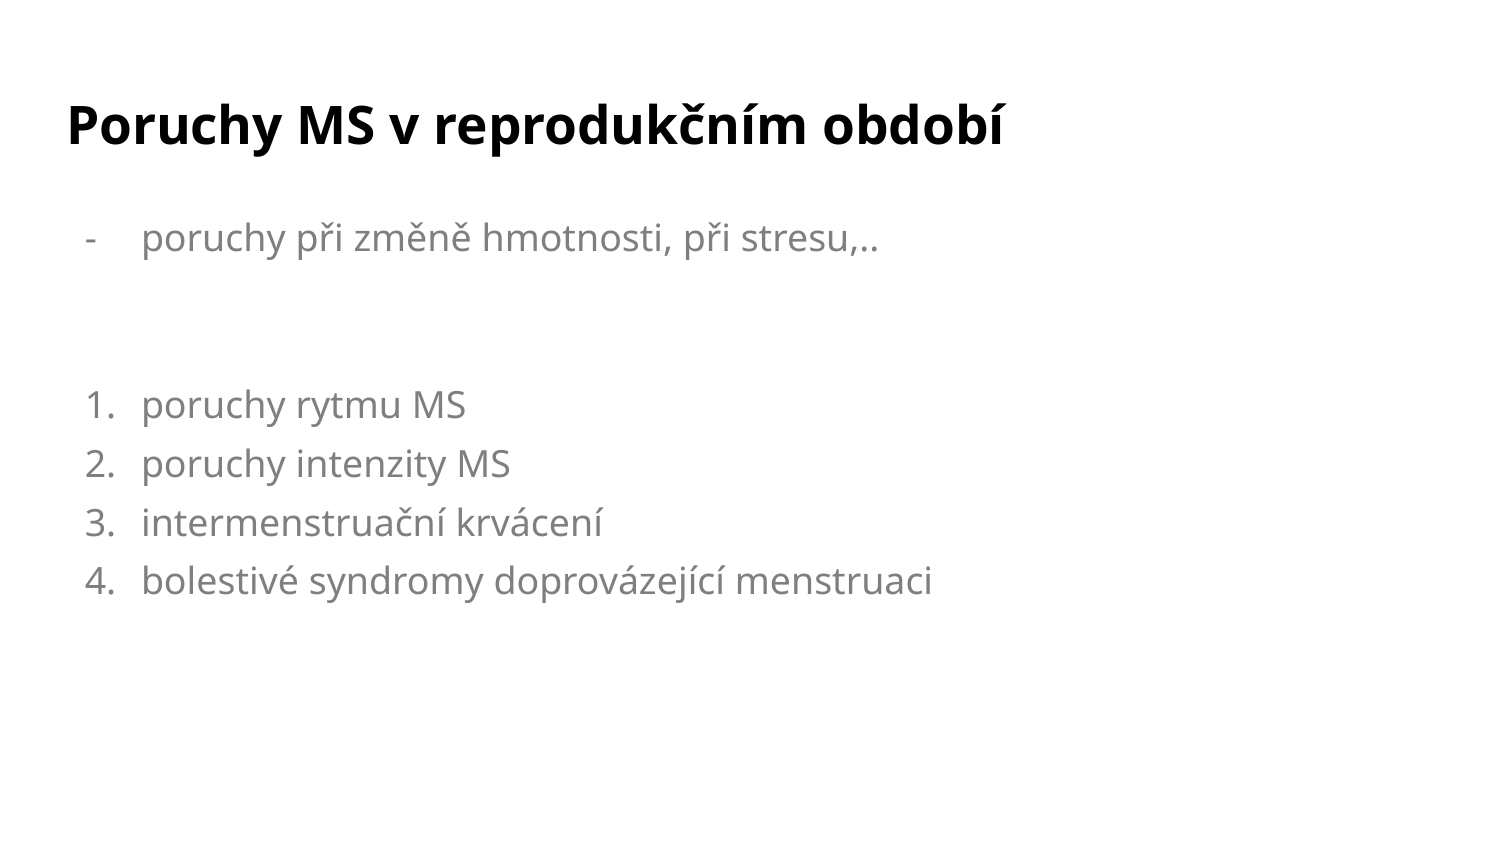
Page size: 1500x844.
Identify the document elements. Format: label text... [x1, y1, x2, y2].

list poruchy při změně hmotnosti, při stresu,.. poruchy rytmu MS poruchy intenzity MS intermenstruační krvácení bolestivé syndromy doprovázející menstruaci [51, 189, 1449, 750]
title Poruchy MS v reprodukčním období [51, 72, 1449, 176]
